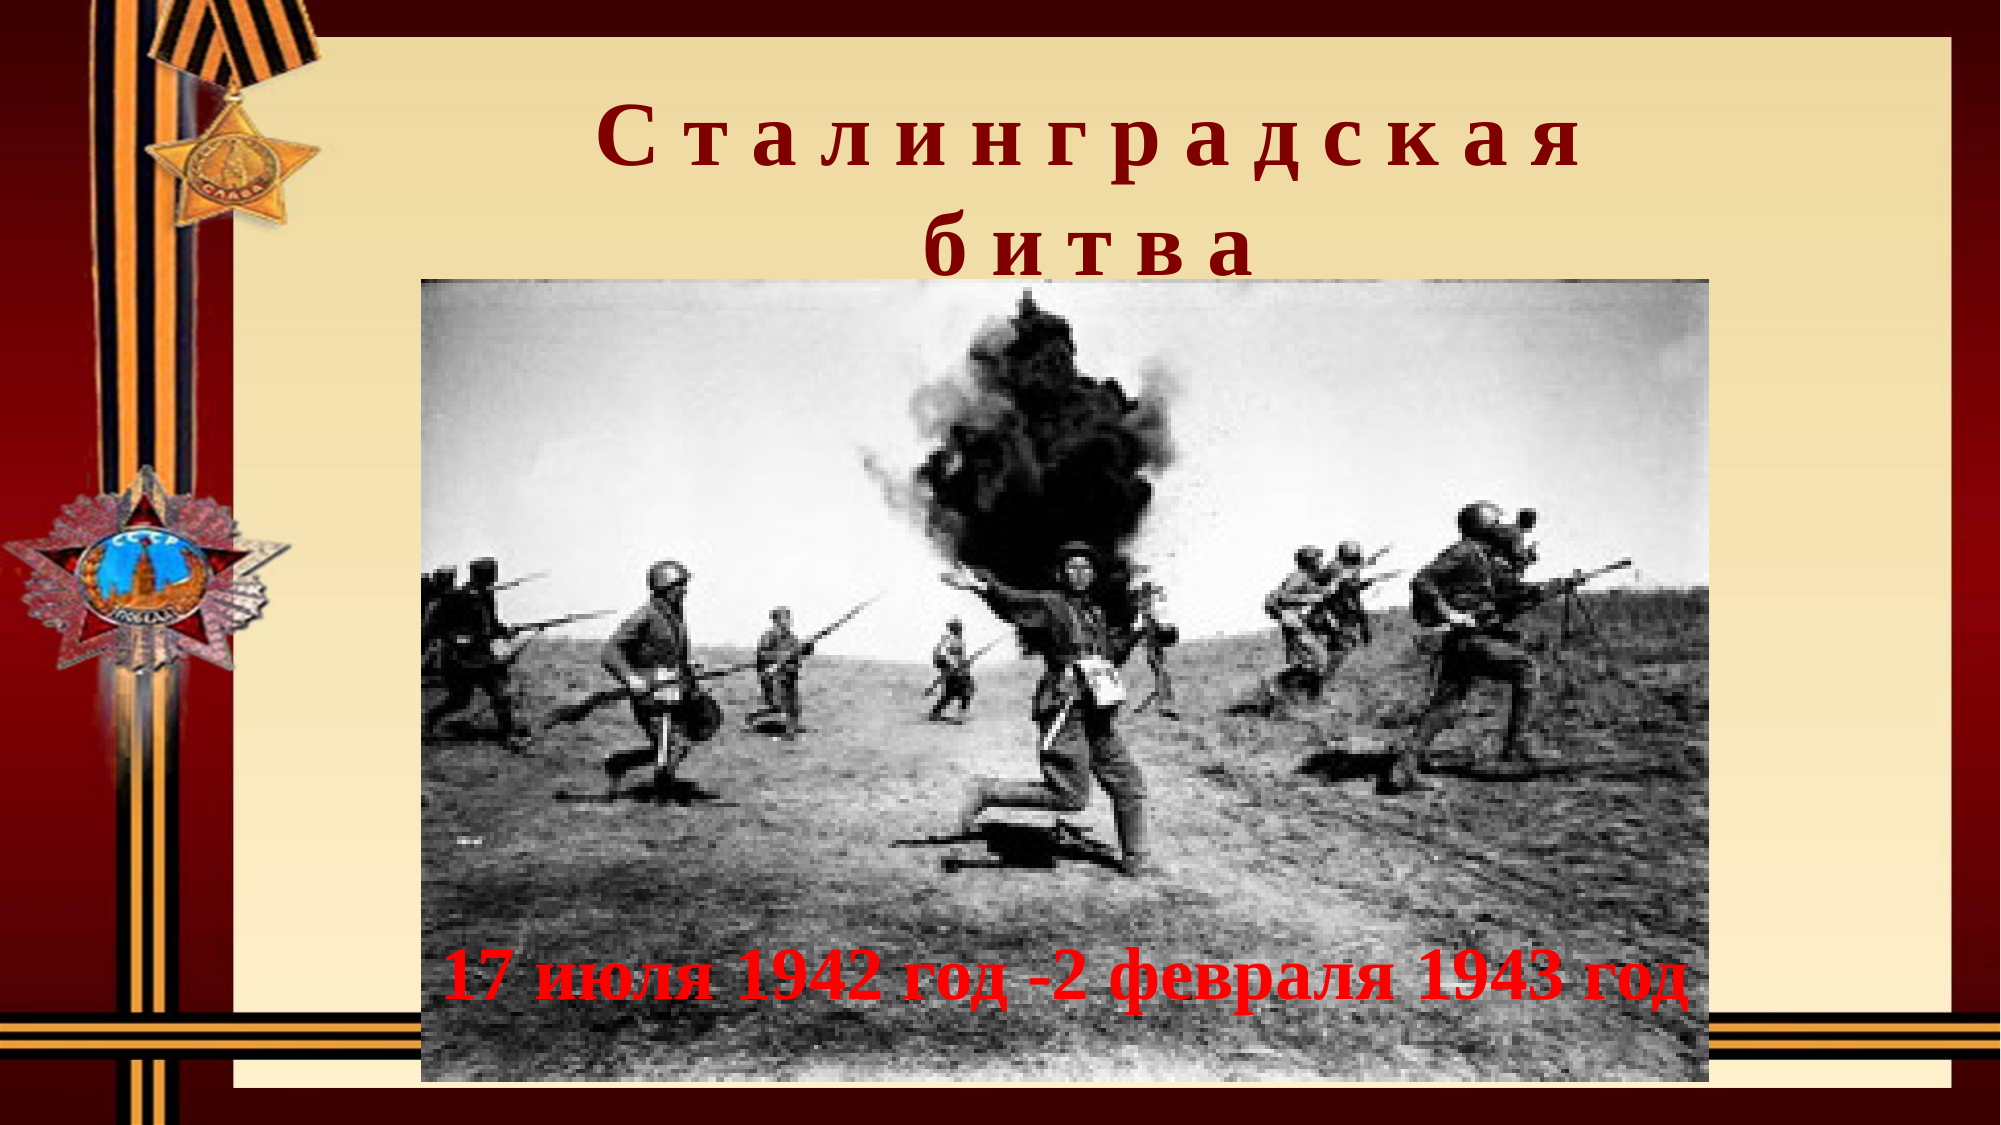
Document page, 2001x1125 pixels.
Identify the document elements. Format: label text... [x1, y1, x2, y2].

title С т а л и н г р а д с к а я б и т в а [503, 90, 1674, 277]
picture [0, 0, 2001, 1125]
